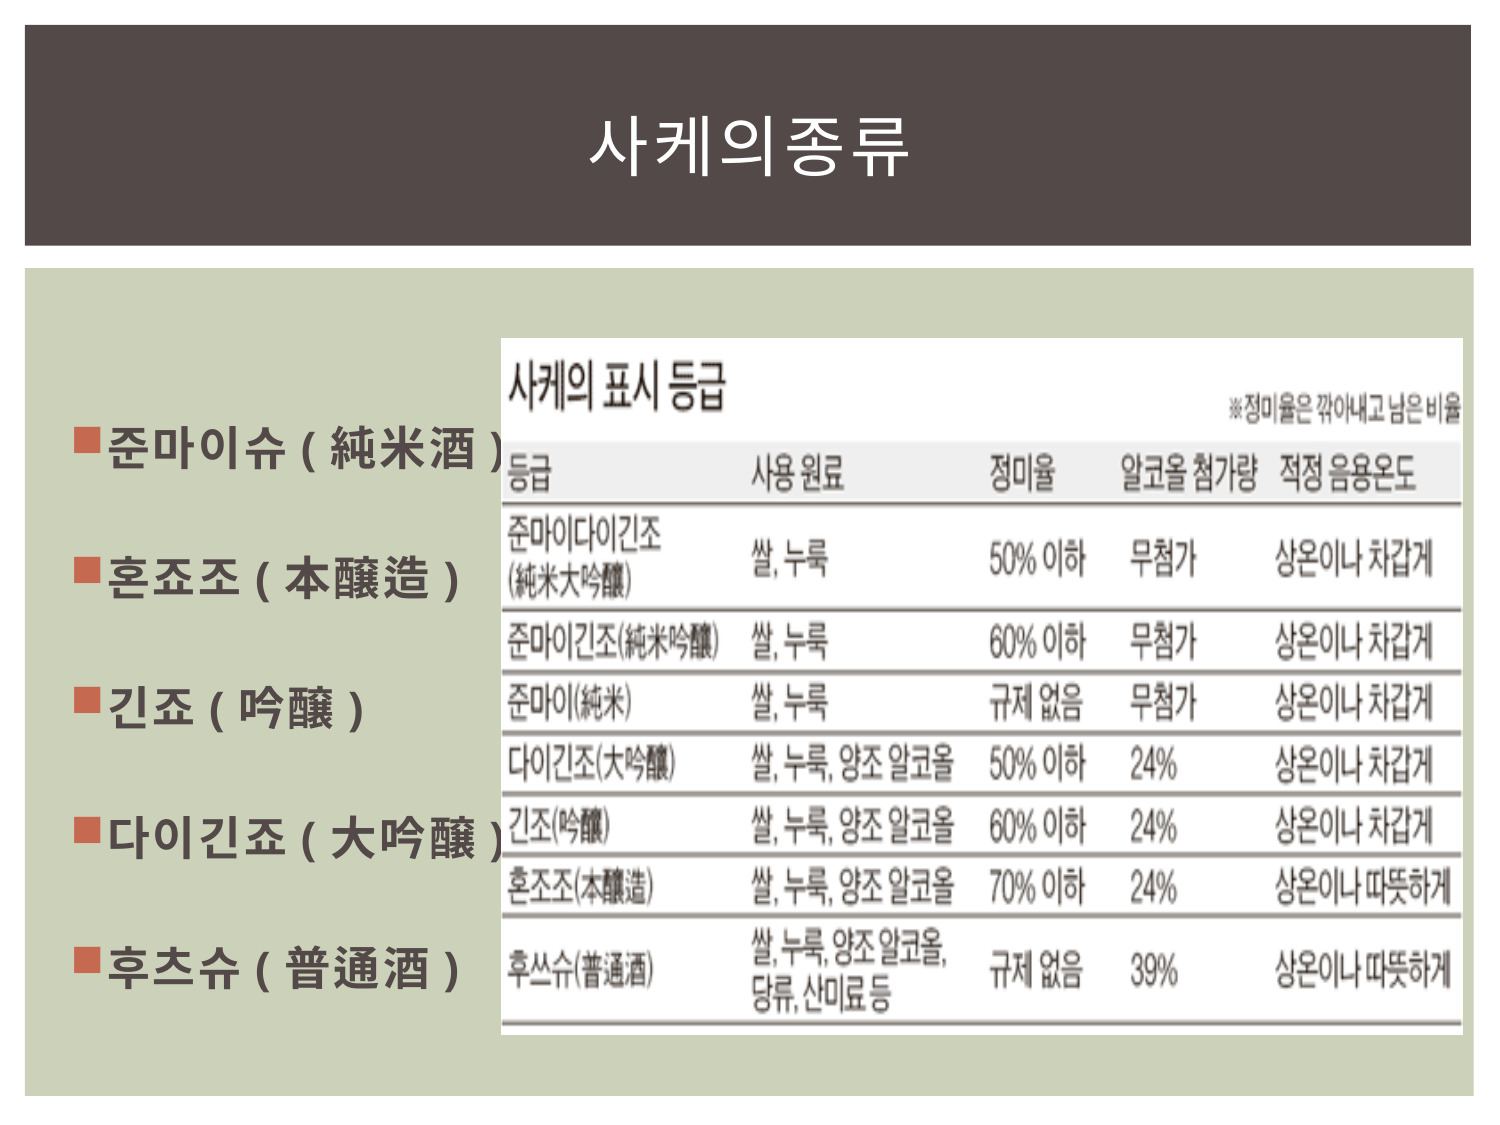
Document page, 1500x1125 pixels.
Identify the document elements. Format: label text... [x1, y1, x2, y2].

title 사케의종류 [62, 58, 1438, 232]
list 준마이슈(純米酒) 혼죠조(本醸造) 긴죠(吟醸) 다이긴죠(大吟醸) 후츠슈(普通酒) [46, 281, 710, 1005]
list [501, 337, 1463, 1036]
